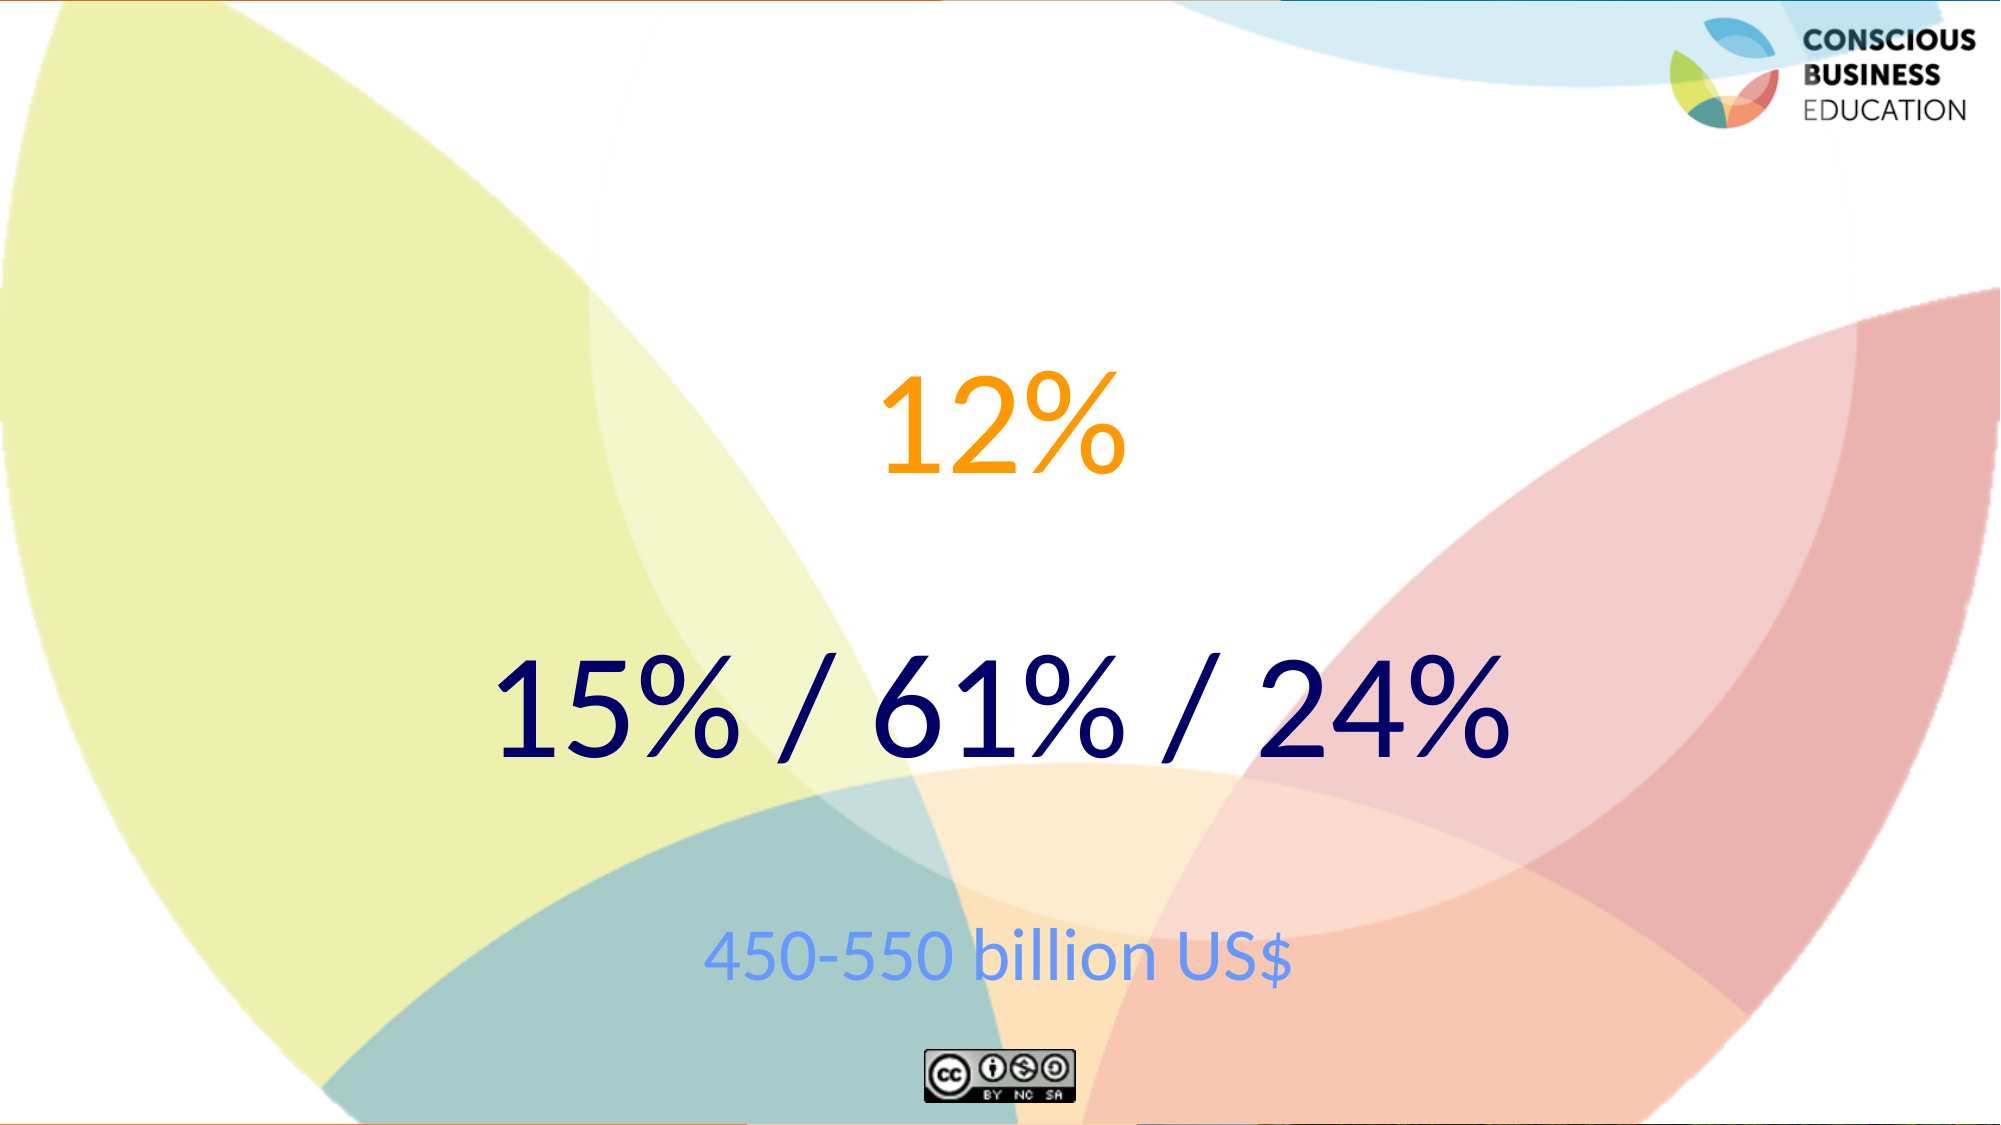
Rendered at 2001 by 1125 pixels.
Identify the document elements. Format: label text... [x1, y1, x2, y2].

text_box 15% / 61% / 24% [448, 600, 1552, 795]
slide_number 77 [1412, 1042, 1863, 1103]
picture [0, 0, 2000, 1125]
text_box 450-550 billion US$ [417, 898, 1583, 1003]
text_box 12% [746, 315, 1254, 511]
